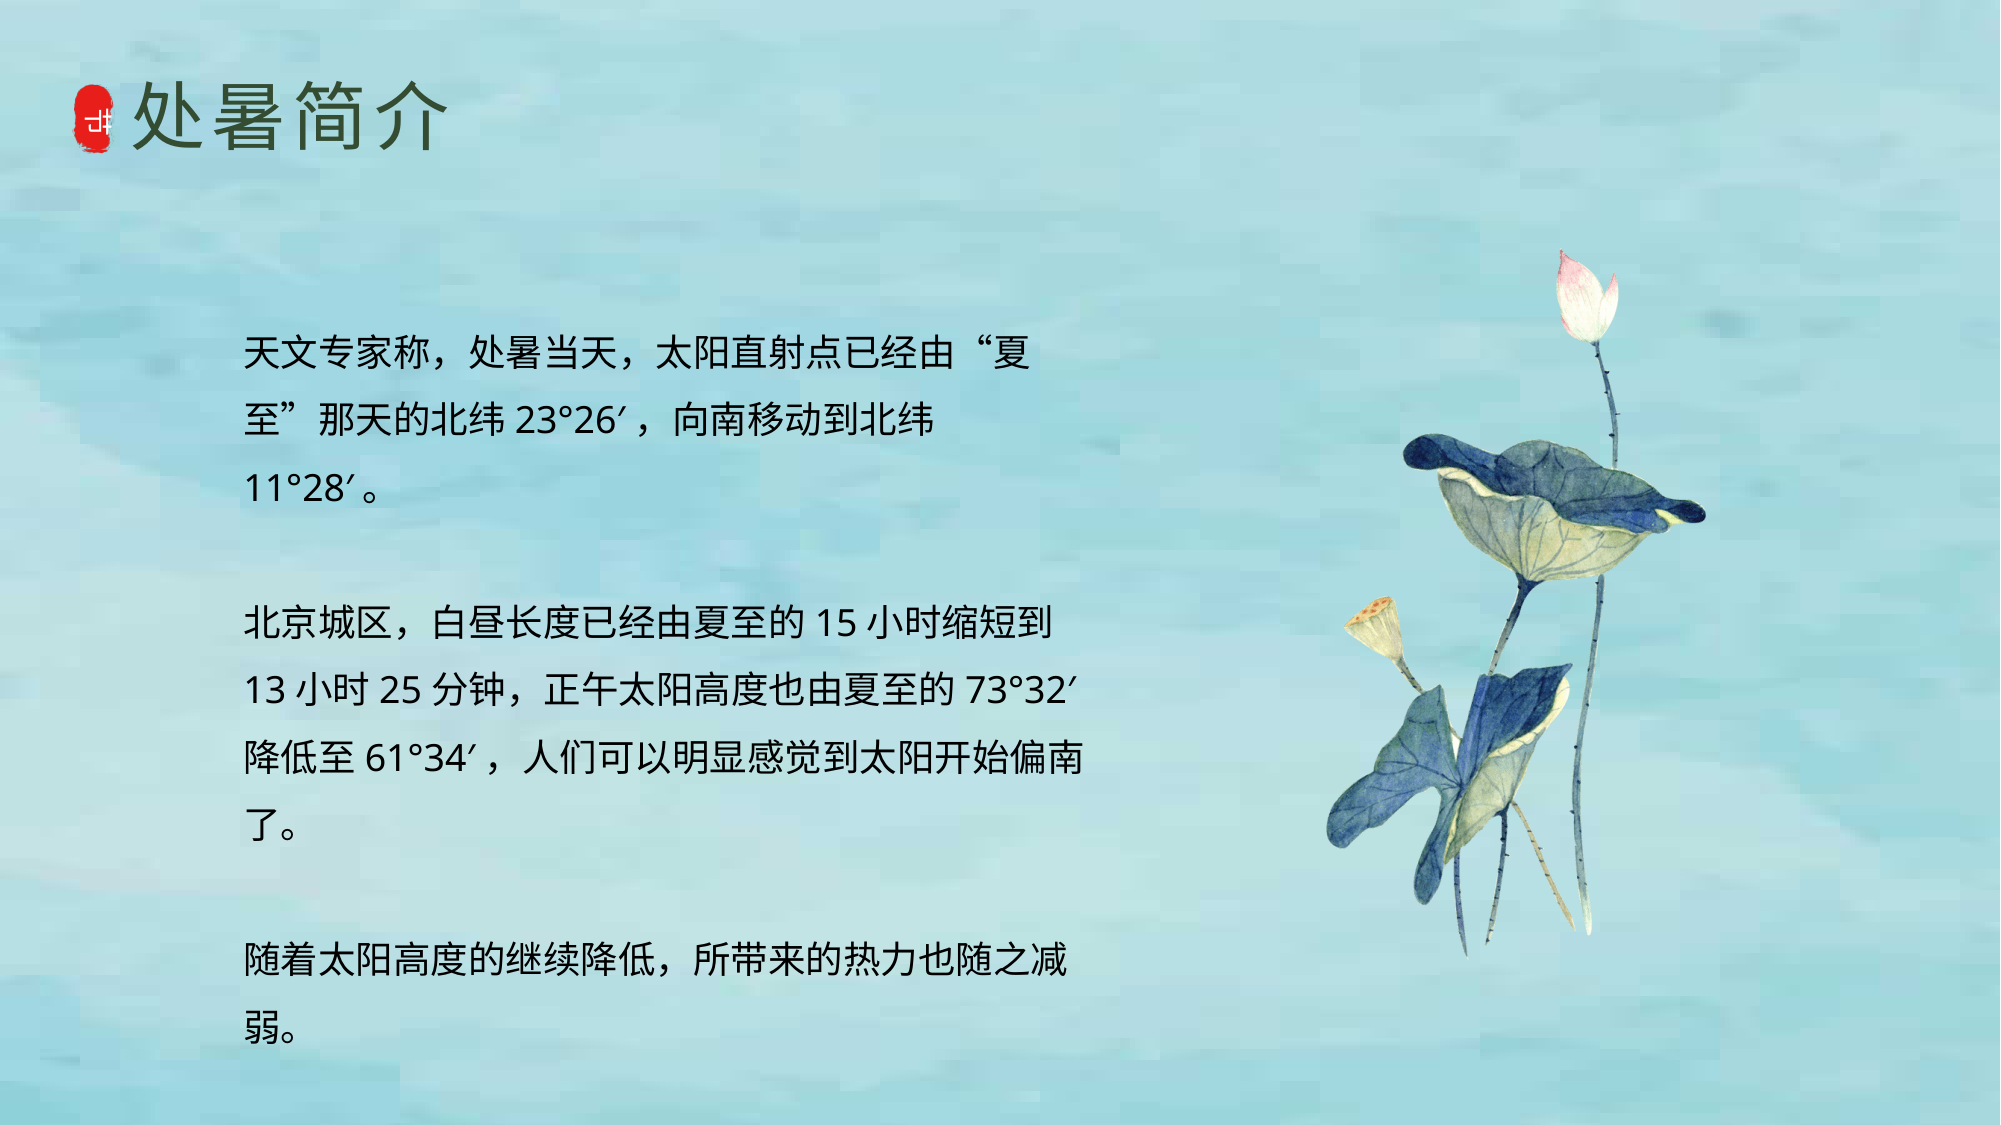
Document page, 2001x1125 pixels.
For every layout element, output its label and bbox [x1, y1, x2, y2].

text_box [58, 62, 529, 169]
picture [0, 0, 2000, 1125]
